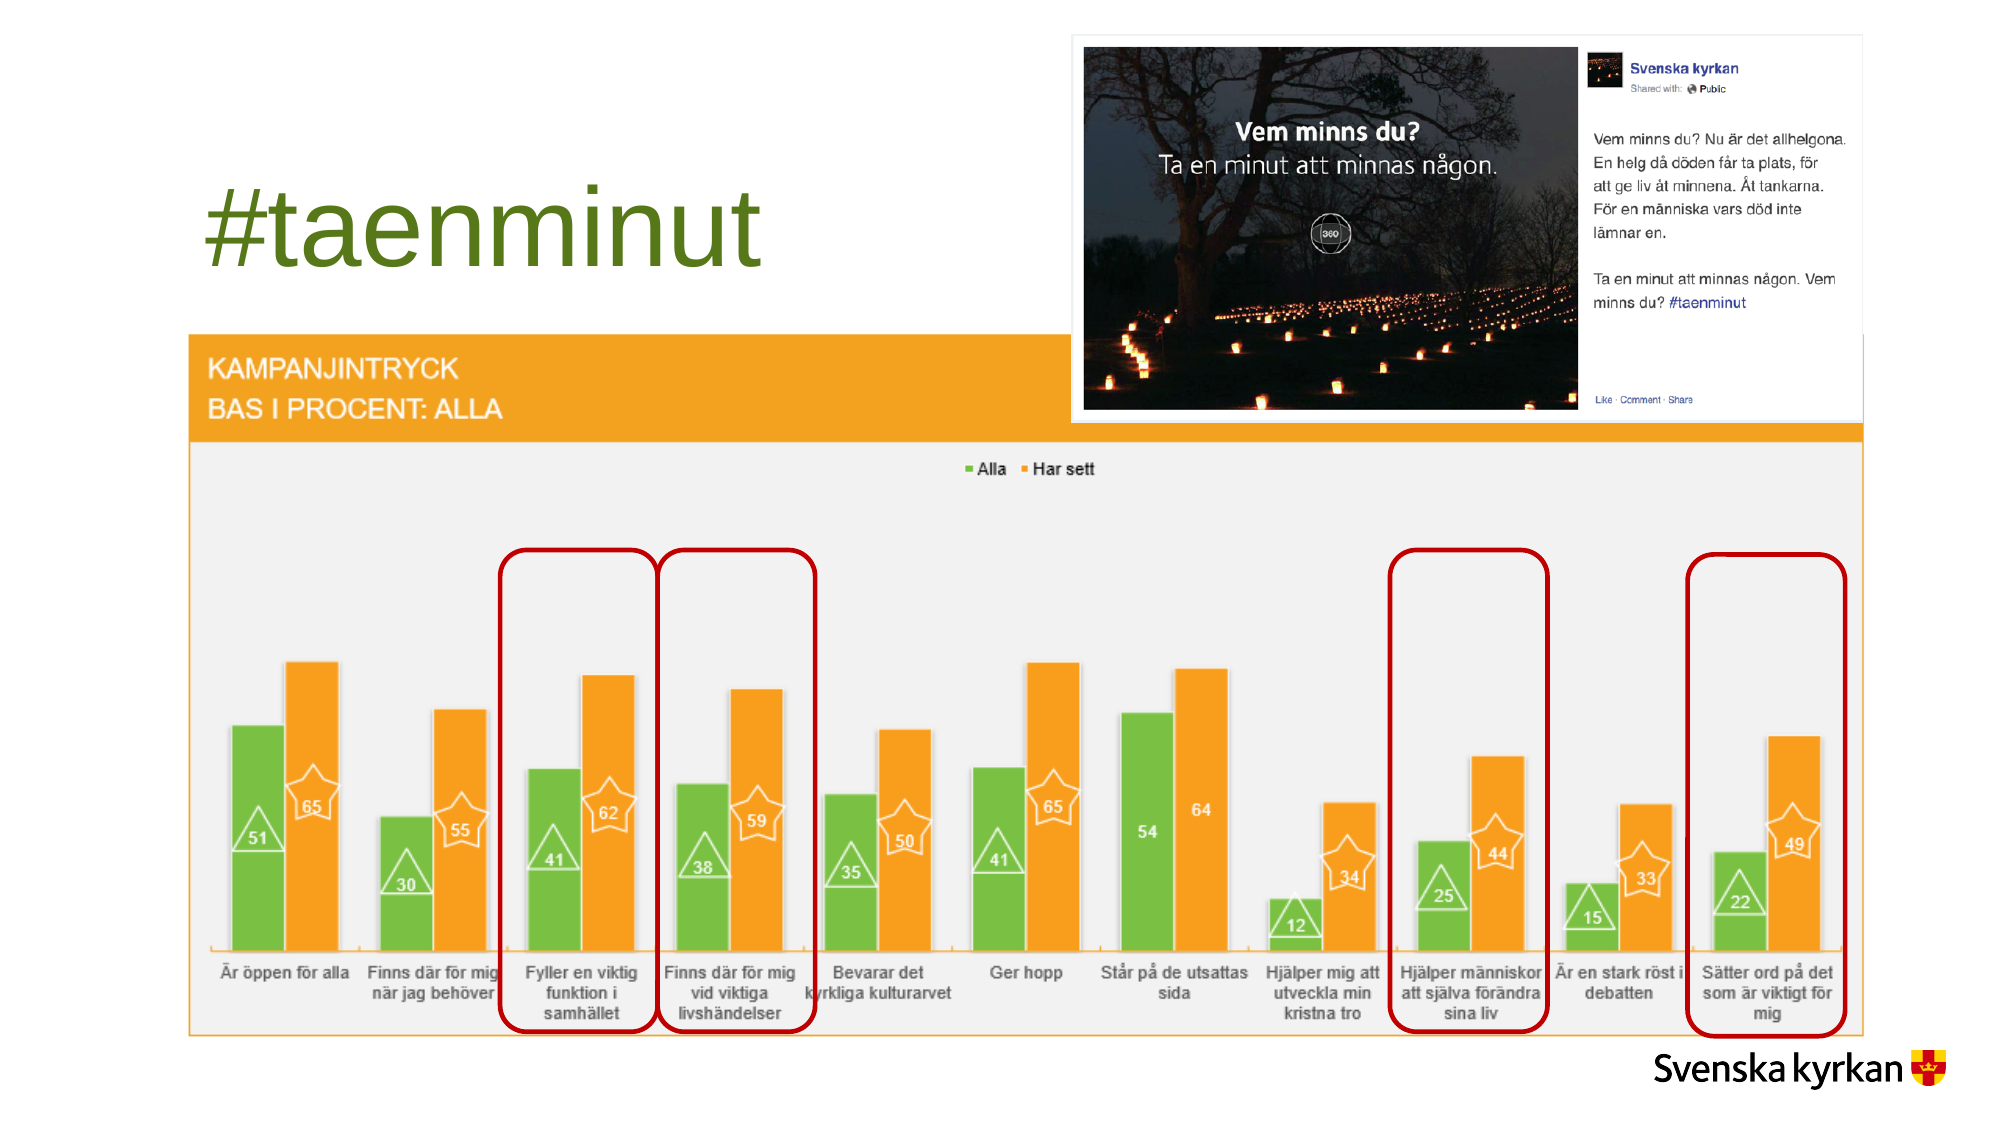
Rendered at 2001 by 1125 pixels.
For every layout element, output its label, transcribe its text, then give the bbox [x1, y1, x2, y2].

picture [177, 34, 1875, 1046]
title #taenminut [190, 132, 1071, 322]
picture [1654, 1050, 1946, 1090]
